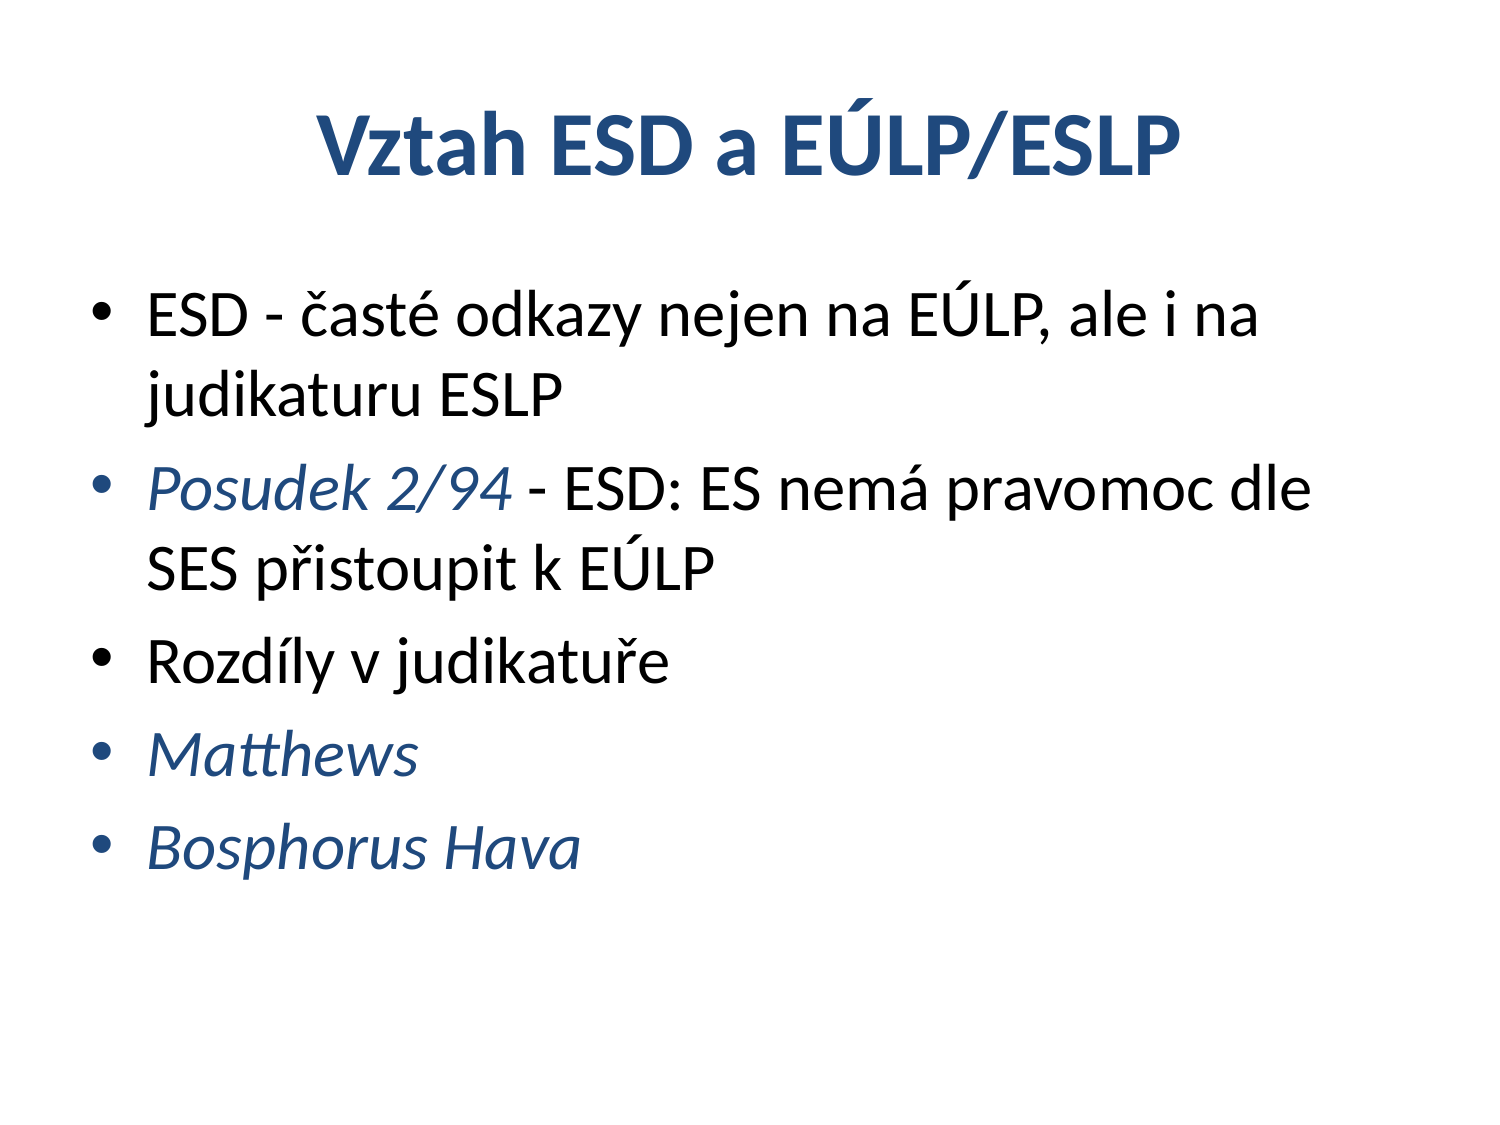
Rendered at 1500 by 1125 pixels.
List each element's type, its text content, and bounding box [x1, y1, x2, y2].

title Vztah ESD a EÚLP/ESLP [75, 45, 1425, 233]
list ESD - časté odkazy nejen na EÚLP, ale i na judikaturu ESLP Posudek 2/94 - ESD: ES nemá pravomoc dle SES přistoupit k EÚLP Rozdíly v judikatuře Matthews Bosphorus Hava [75, 262, 1425, 1005]
